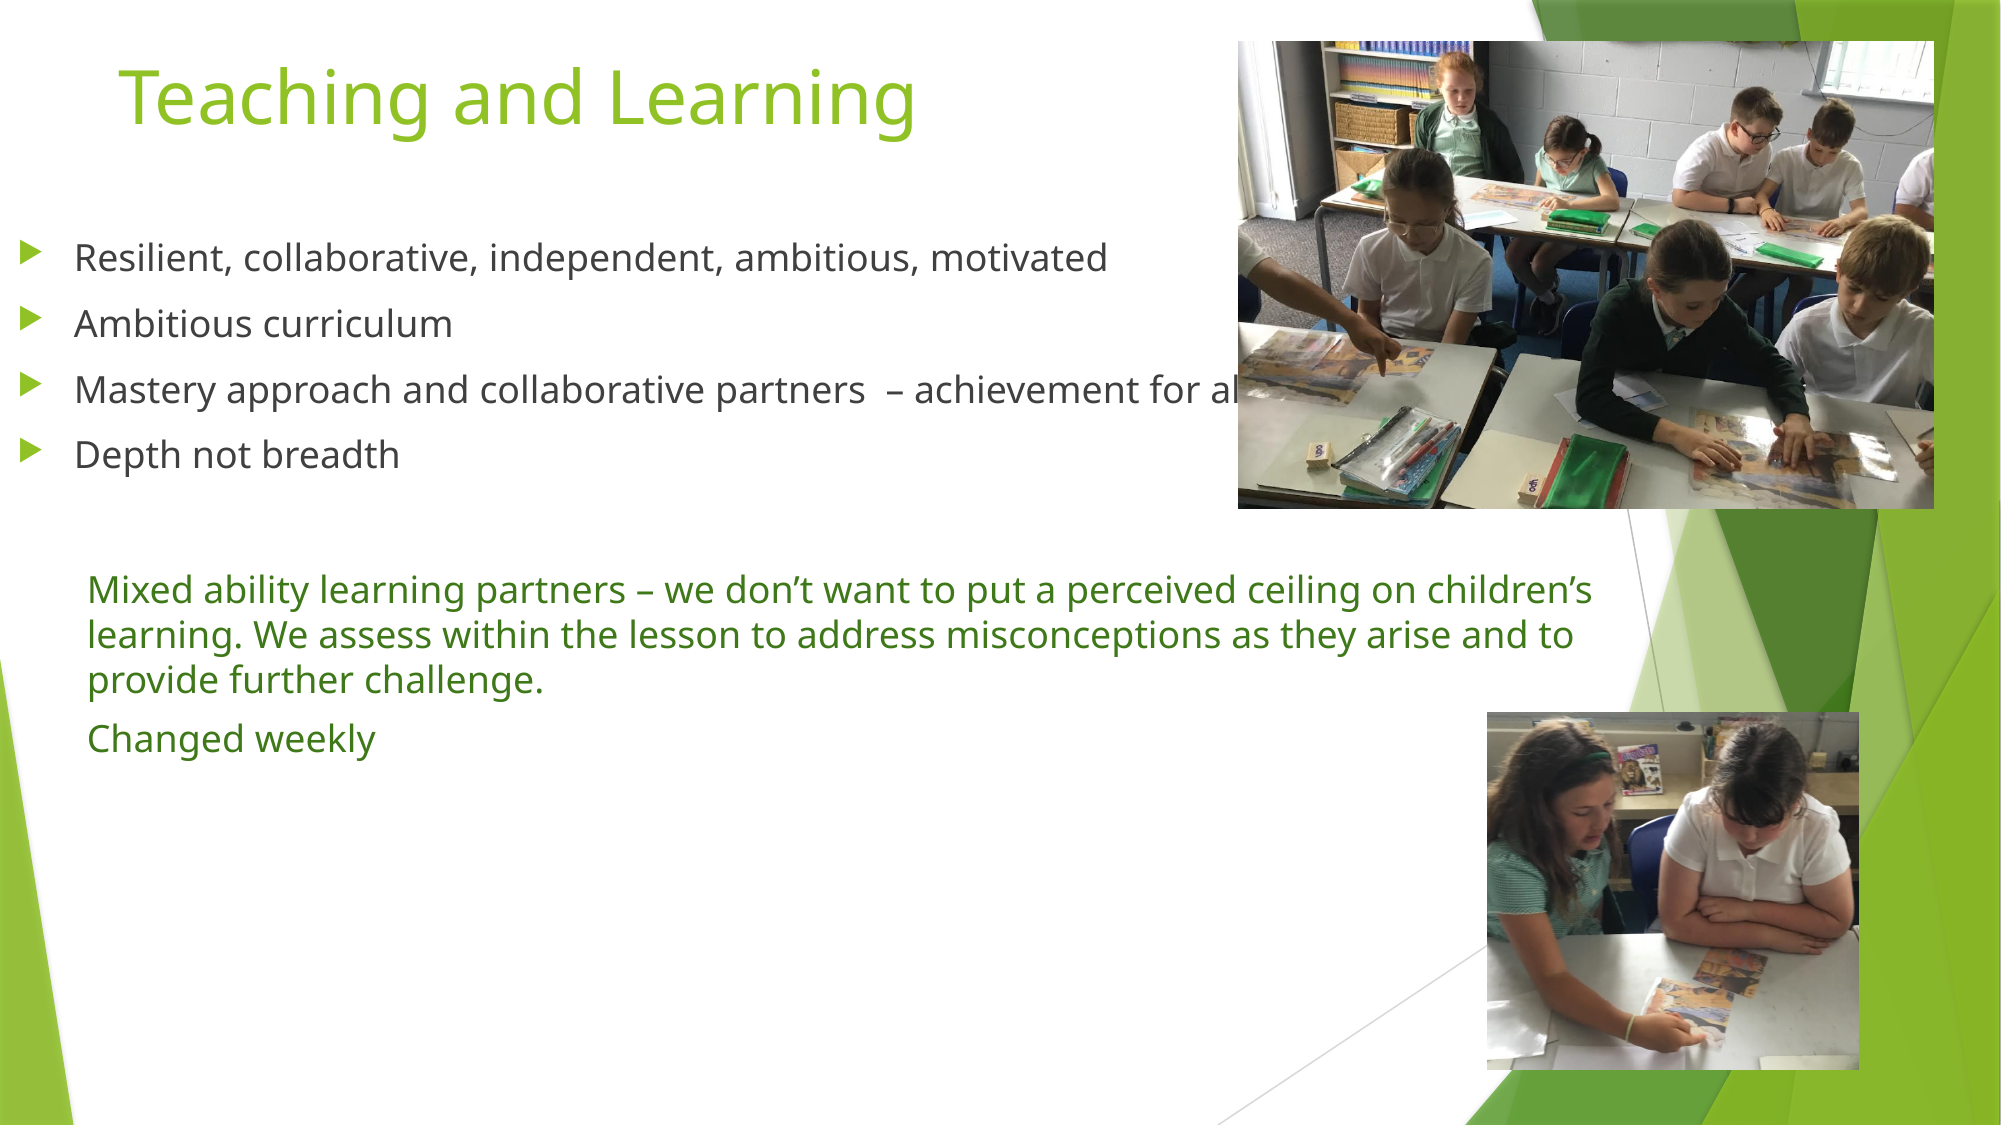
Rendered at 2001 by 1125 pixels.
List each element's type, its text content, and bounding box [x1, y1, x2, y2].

title Teaching and Learning [103, 41, 1236, 226]
picture [1237, 41, 1934, 510]
picture [1486, 712, 1860, 1071]
list Resilient, collaborative, independent, ambitious, motivated Ambitious curriculum Mastery approach and collaborative partners – achievement for all! Depth not breadth [2, 226, 1232, 511]
text_box Mixed ability learning partners – we don’t want to put a perceived ceiling on children’s learning. We assess within the lesson to address misconceptions as they arise and to provide further challenge. Changed weekly [64, 558, 1698, 768]
